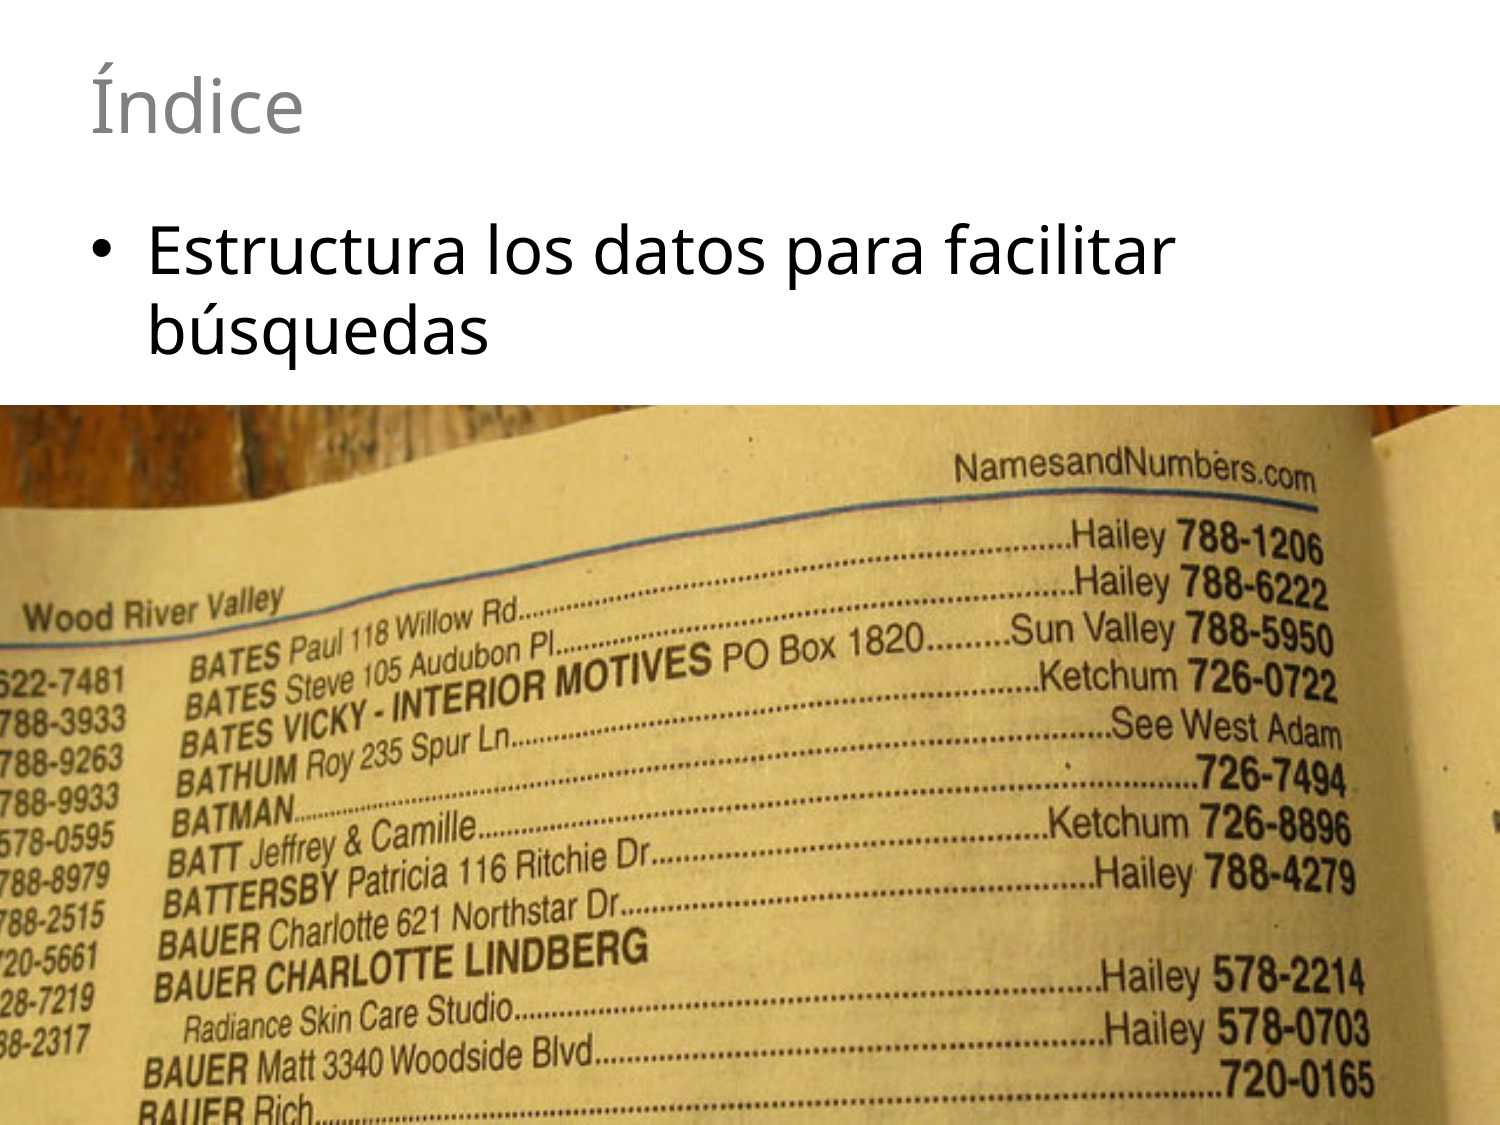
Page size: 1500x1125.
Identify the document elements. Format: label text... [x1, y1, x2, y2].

list Estructura los datos para facilitar búsquedas [75, 200, 1425, 403]
picture [0, 405, 1500, 1125]
title Índice [75, 45, 1425, 163]
